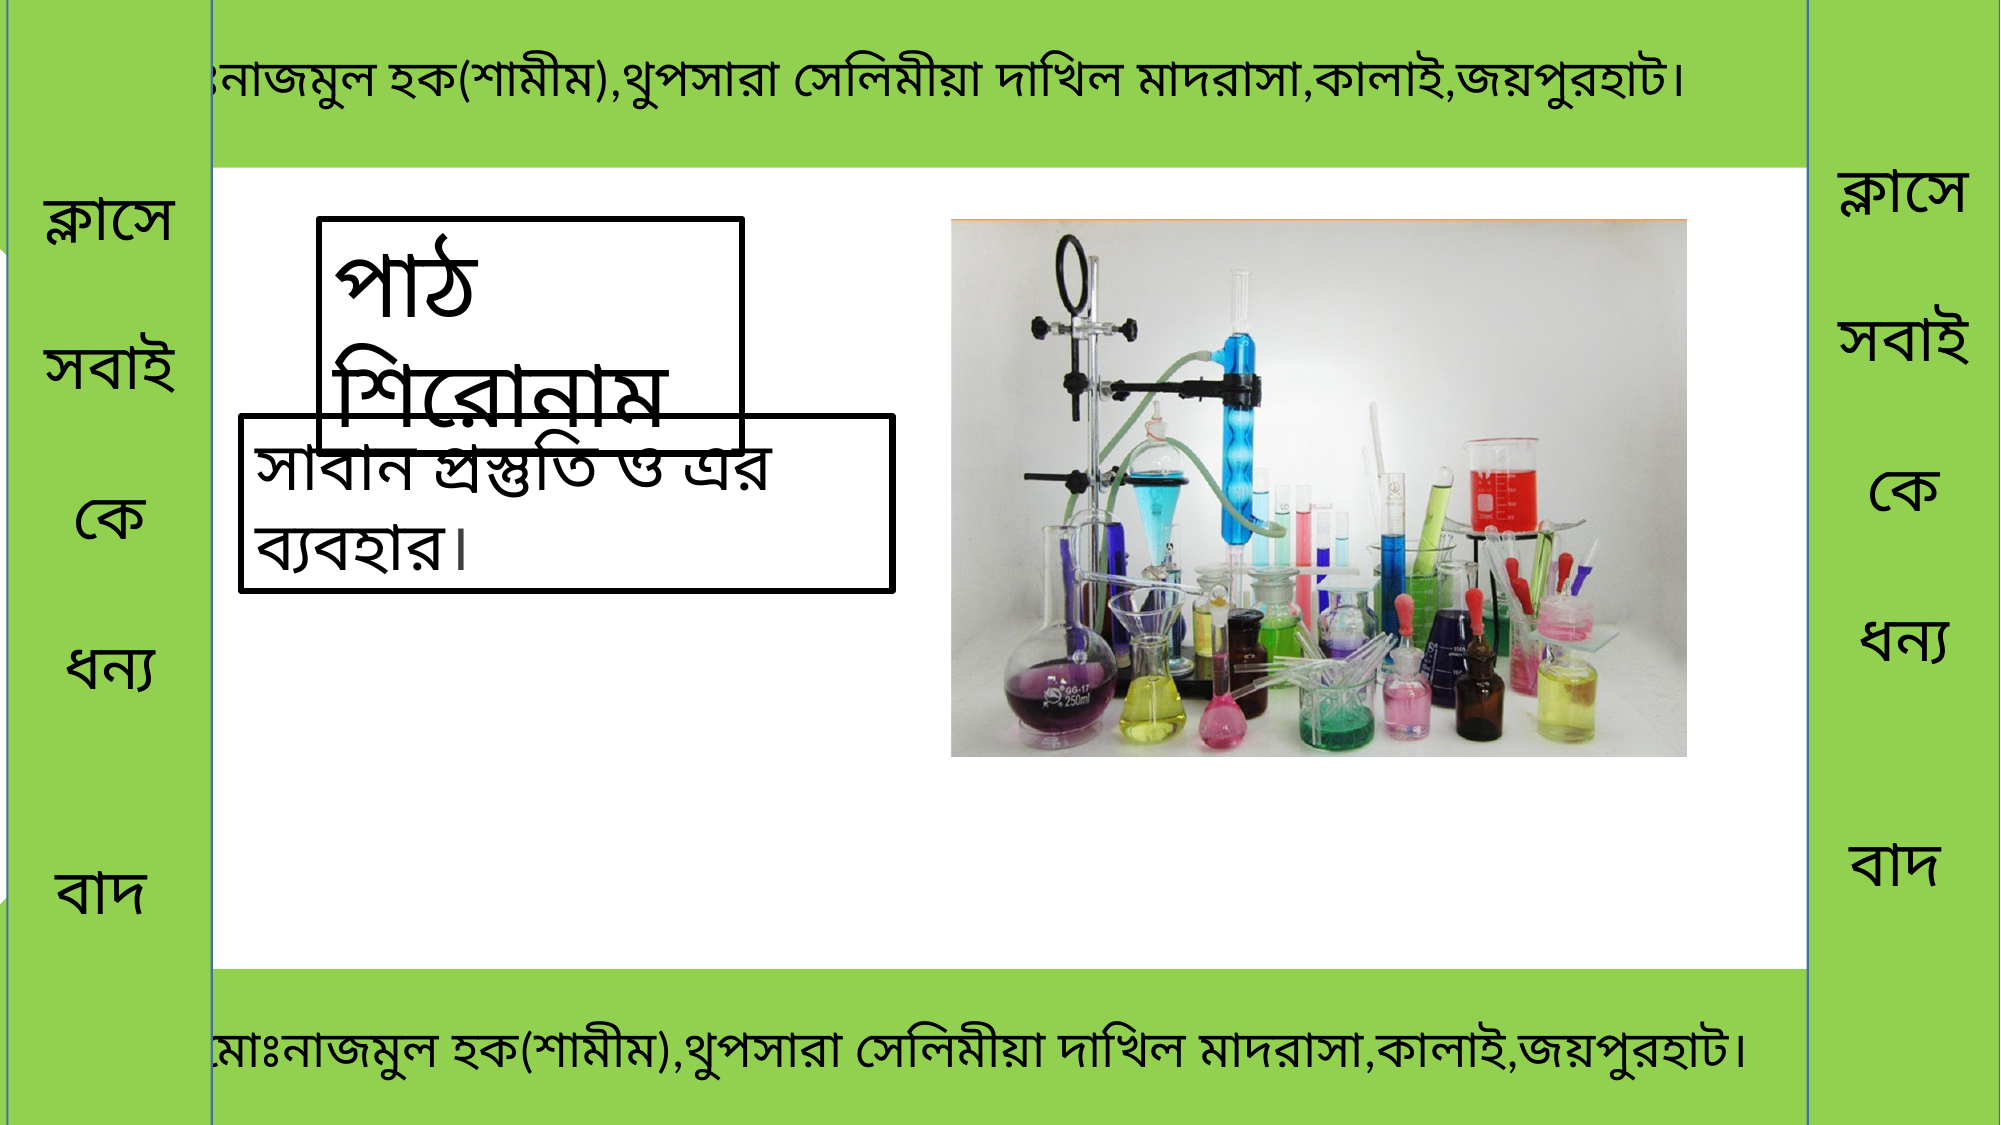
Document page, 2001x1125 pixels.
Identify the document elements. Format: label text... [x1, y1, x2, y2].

text_box মোঃনাজমুল হক(শামীম),থুপসারা সেলিমীয়া দাখিল মাদরাসা,কালাই,জয়পুরহাট। [0, 0, 6, 257]
text_box ক্লাসে সবাই কে ধন্য বাদ [1806, 0, 2000, 1125]
text_box মোঃনাজমুল হক(শামীম),থুপসারা সেলিমীয়া দাখিল মাদরাসা,কালাই,জয়পুরহাট। [213, 967, 1806, 1125]
picture [951, 219, 1687, 757]
text_box পাঠ শিরোনাম [318, 218, 743, 416]
text_box ক্লাসে সবাই কে ধন্য বাদ [6, 0, 213, 1125]
text_box মোঃনাজমুল হক(শামীম),থুপসারা সেলিমীয়া দাখিল মাদরাসা,কালাই,জয়পুরহাট। [0, 896, 6, 1125]
text_box সাবান প্রস্তুতি ও এর ব্যবহার। [241, 416, 893, 591]
text_box মোঃনাজমুল হক(শামীম),থুপসারা সেলিমীয়া দাখিল মাদরাসা,কালাই,জয়পুরহাট। [213, 0, 1806, 169]
